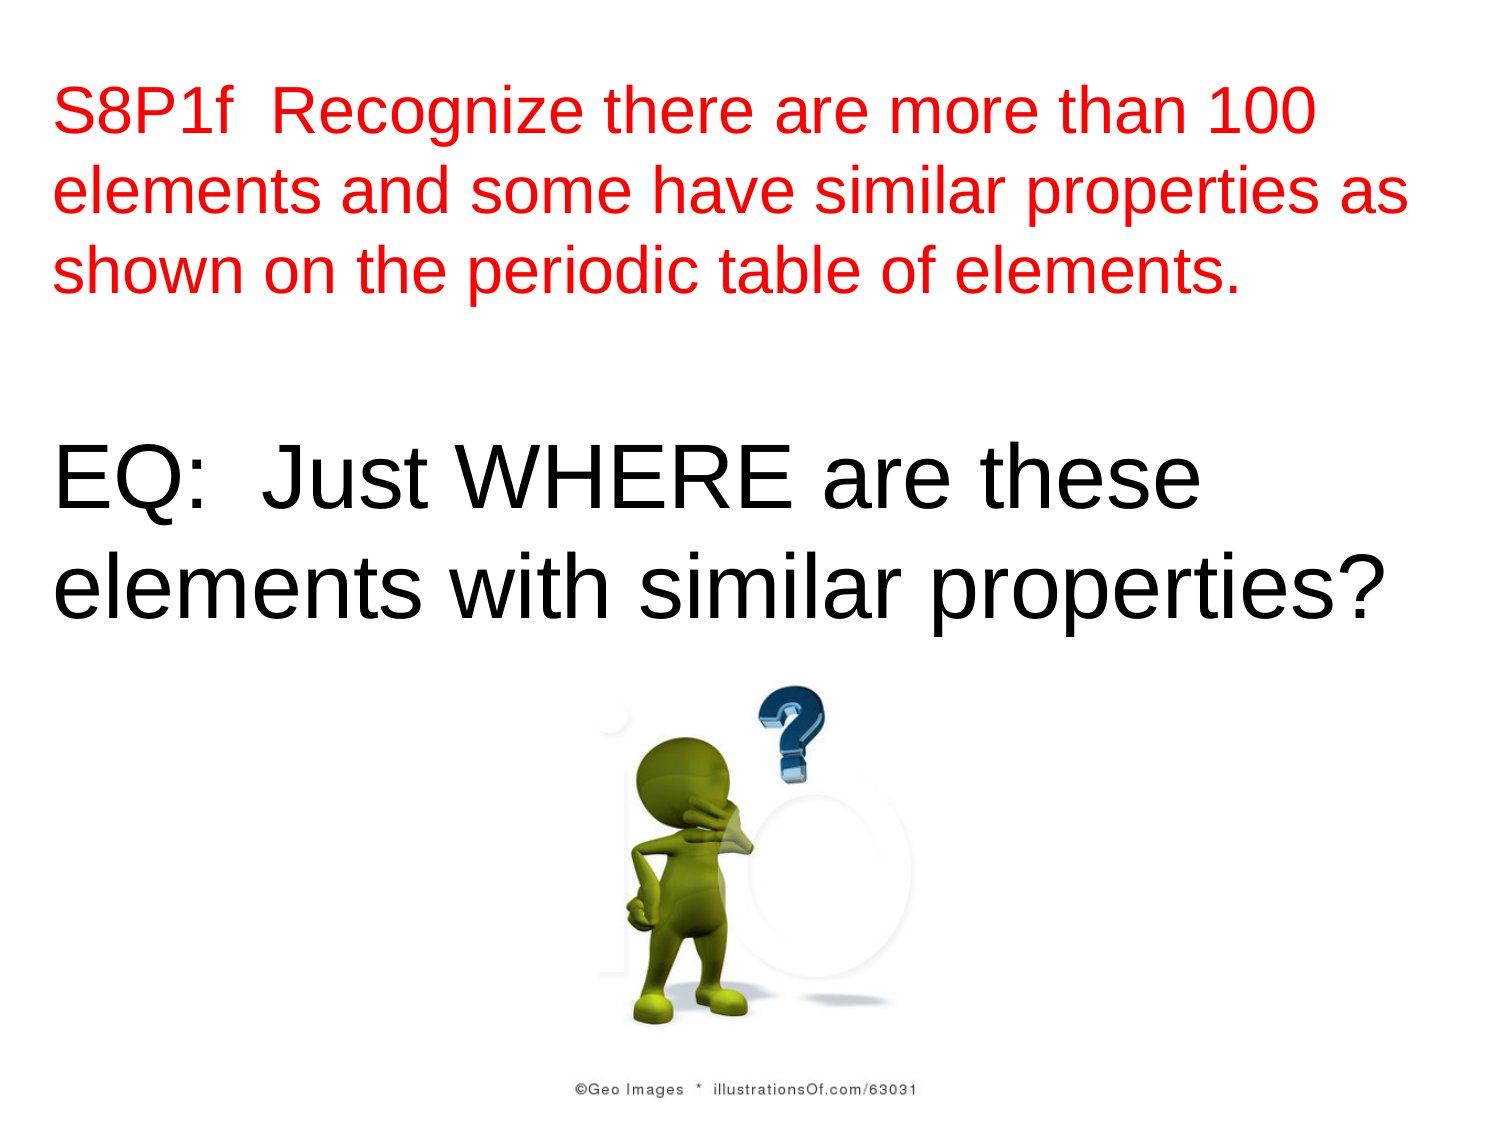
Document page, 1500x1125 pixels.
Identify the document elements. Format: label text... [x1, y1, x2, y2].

title S8P1f Recognize there are more than 100 elements and some have similar properties as shown on the periodic table of elements. EQ: Just WHERE are these elements with similar properties? [37, 112, 1476, 591]
picture [524, 637, 966, 1101]
